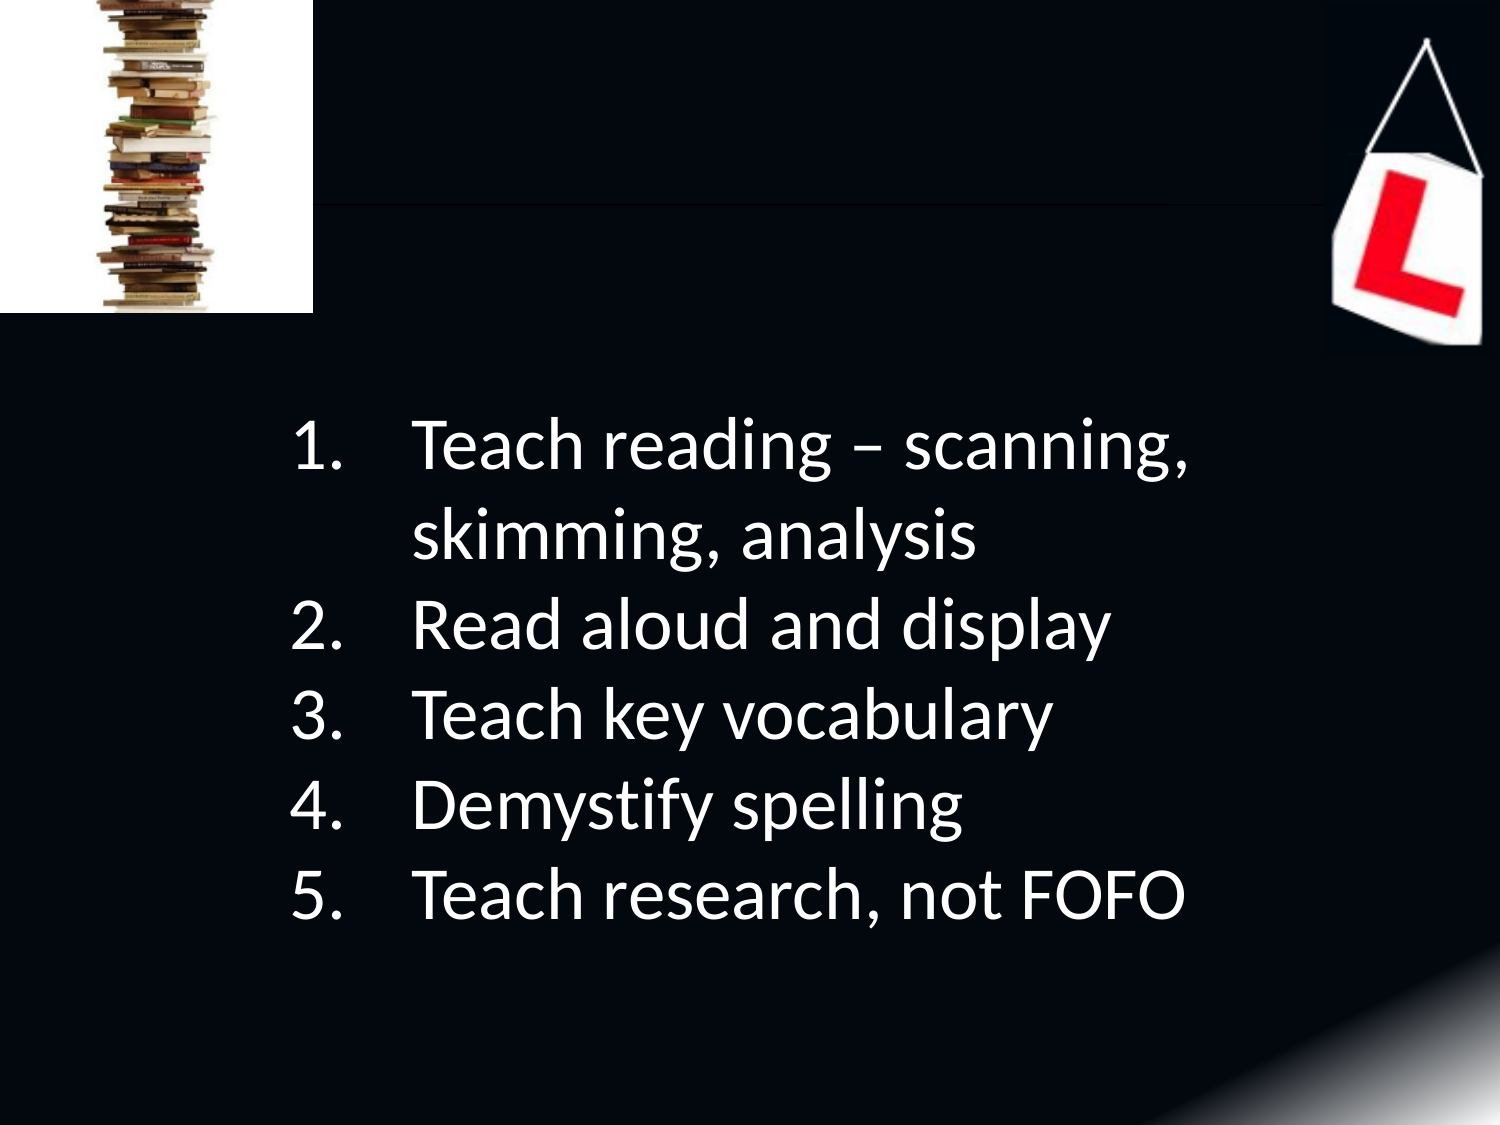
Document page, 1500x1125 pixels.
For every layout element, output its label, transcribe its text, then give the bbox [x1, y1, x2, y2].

picture [1323, 3, 1494, 357]
picture [0, 0, 313, 313]
text_box Teach reading – scanning, skimming, analysis Read aloud and display Teach key vocabulary Demystify spelling Teach research, not FOFO [275, 387, 1450, 1033]
